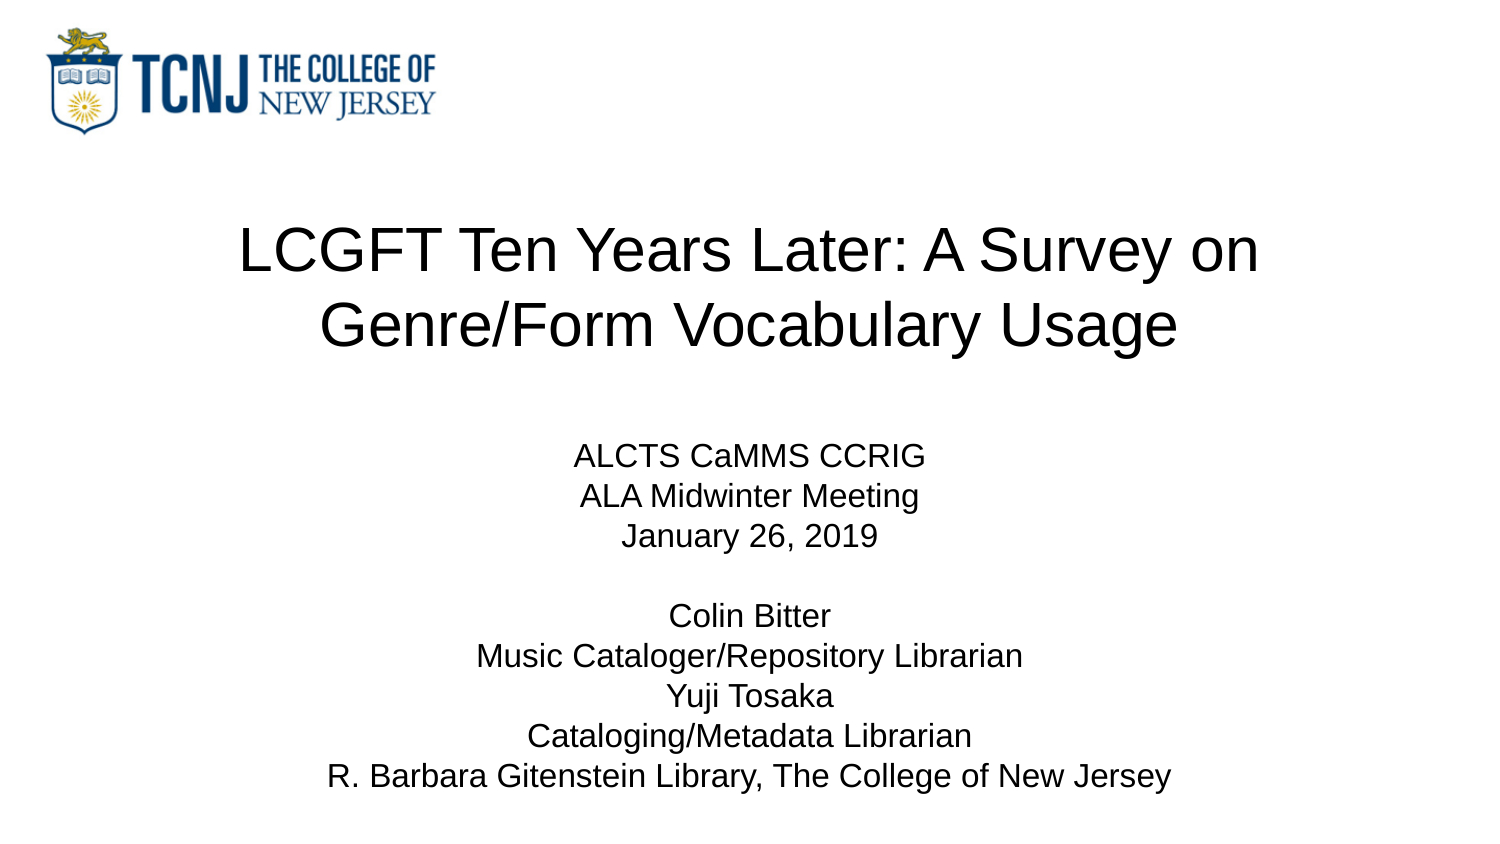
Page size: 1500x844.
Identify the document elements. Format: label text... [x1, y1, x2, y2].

picture [28, 18, 447, 149]
subtitle ALCTS CaMMS CCRIG ALA Midwinter Meeting January 26, 2019 Colin Bitter Music Cataloger/Repository Librarian Yuji Tosaka Cataloging/Metadata Librarian R. Barbara Gitenstein Library, The College of New Jersey [51, 419, 1449, 550]
title LCGFT Ten Years Later: A Survey on Genre/Form Vocabulary Usage [51, 148, 1449, 374]
